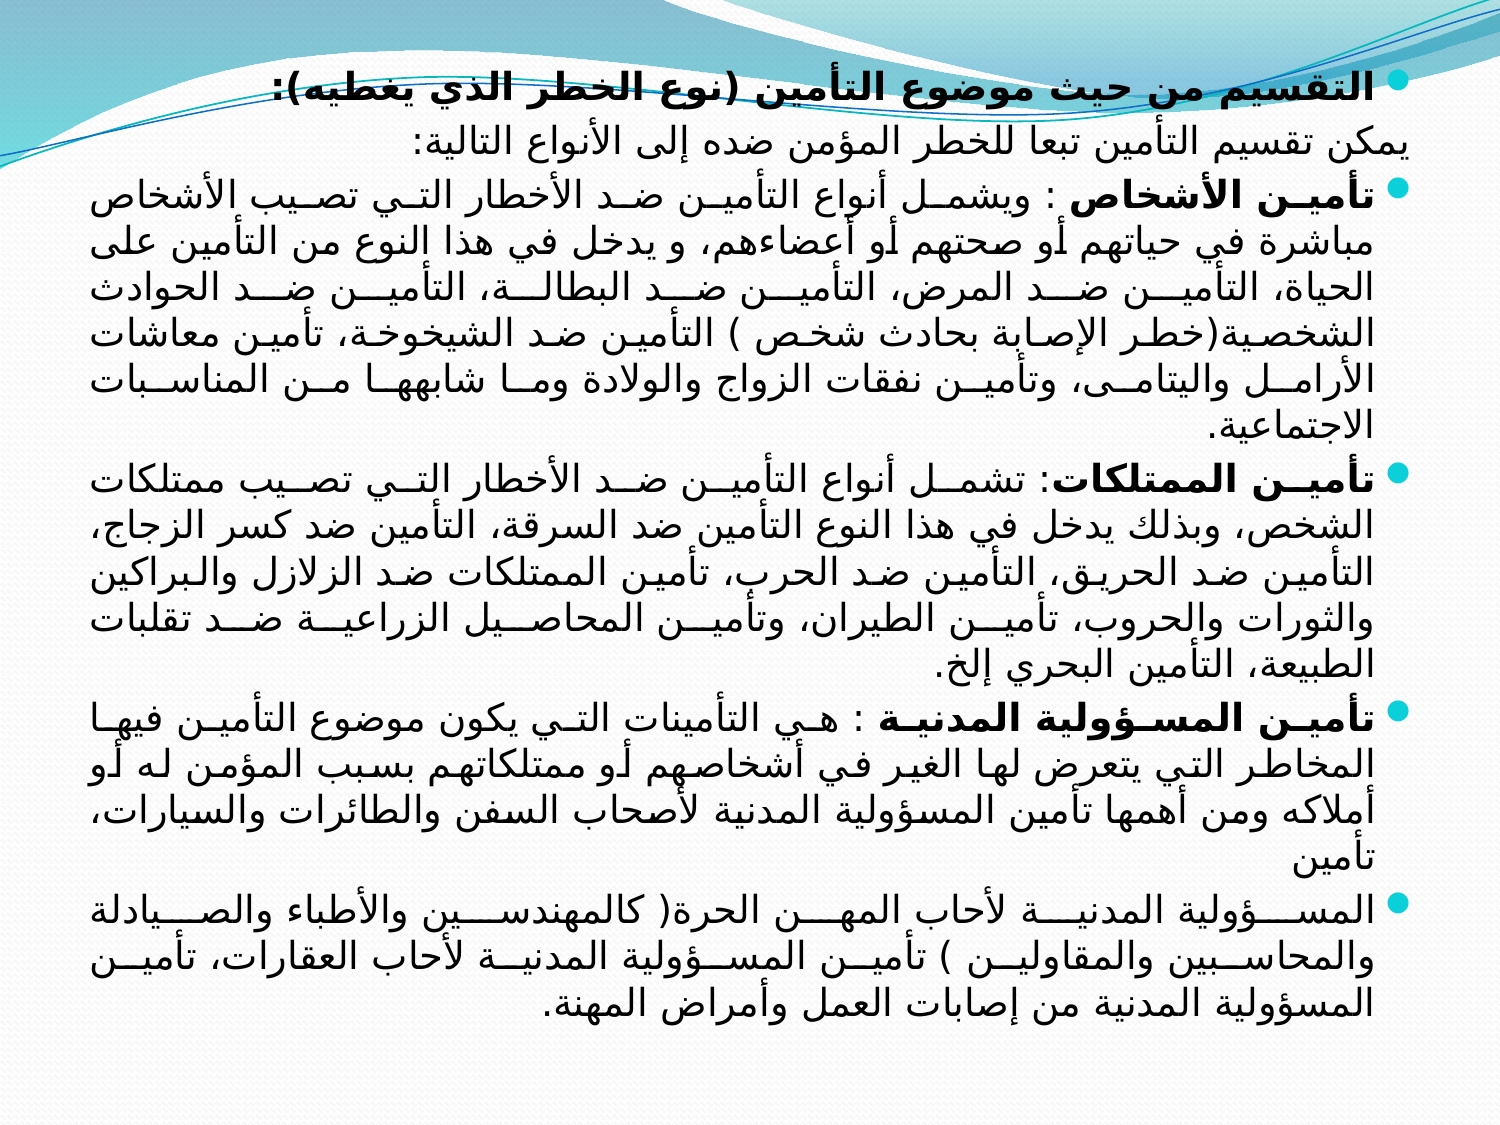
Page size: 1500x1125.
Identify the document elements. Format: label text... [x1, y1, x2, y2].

list التقسيم من حيث موضوع التأمين (نوع الخطر الذي يغطيه): يمكن تقسيم التأمين تبعا للخطر المؤمن ضده إلى الأنواع التالية: تأمين الأشخاص : ويشمل أنواع التأمين ضد الأخطار التي تصيب الأشخاص مباشرة في حياتهم أو صحتهم أو أعضاءهم، و يدخل في هذا النوع من التأمين على الحياة، التأمين ضد المرض، التأمين ضد البطالة، التأمين ضد الحوادث الشخصية(خطر الإصابة بحادث شخص ) التأمين ضد الشيخوخة، تأمين معاشات الأرامل واليتامى، وتأمين نفقات الزواج والولادة وما شابهها من المناسبات الاجتماعية. تأمين الممتلكات: تشمل أنواع التأمين ضد الأخطار التي تصيب ممتلكات الشخص، وبذلك يدخل في هذا النوع التأمين ضد السرقة، التأمين ضد كسر الزجاج، التأمين ضد الحريق، التأمين ضد الحرب، تأمين الممتلكات ضد الزلازل والبراكين والثورات والحروب، تأمين الطيران، وتأمين المحاصيل الزراعية ضد تقلبات الطبيعة، التأمين البحري إلخ. تأمين المسؤولية المدنية : هي التأمينات التي يكون موضوع التأمين فيها المخاطر التي يتعرض لها الغير في أشخاصهم أو ممتلكاتهم بسبب المؤمن له أو أملاكه ومن أهمها تأمين المسؤولية المدنية لأصحاب السفن والطائرات والسيارات، تأمين المسؤولية المدنية لأحاب المهن الحرة( كالمهندسين والأطباء والصيادلة والمحاسبين والمقاولين ) تأمين المسؤولية المدنية لأحاب العقارات، تأمين المسؤولية المدنية من إصابات العمل وأمراض المهنة. [75, 54, 1425, 1038]
